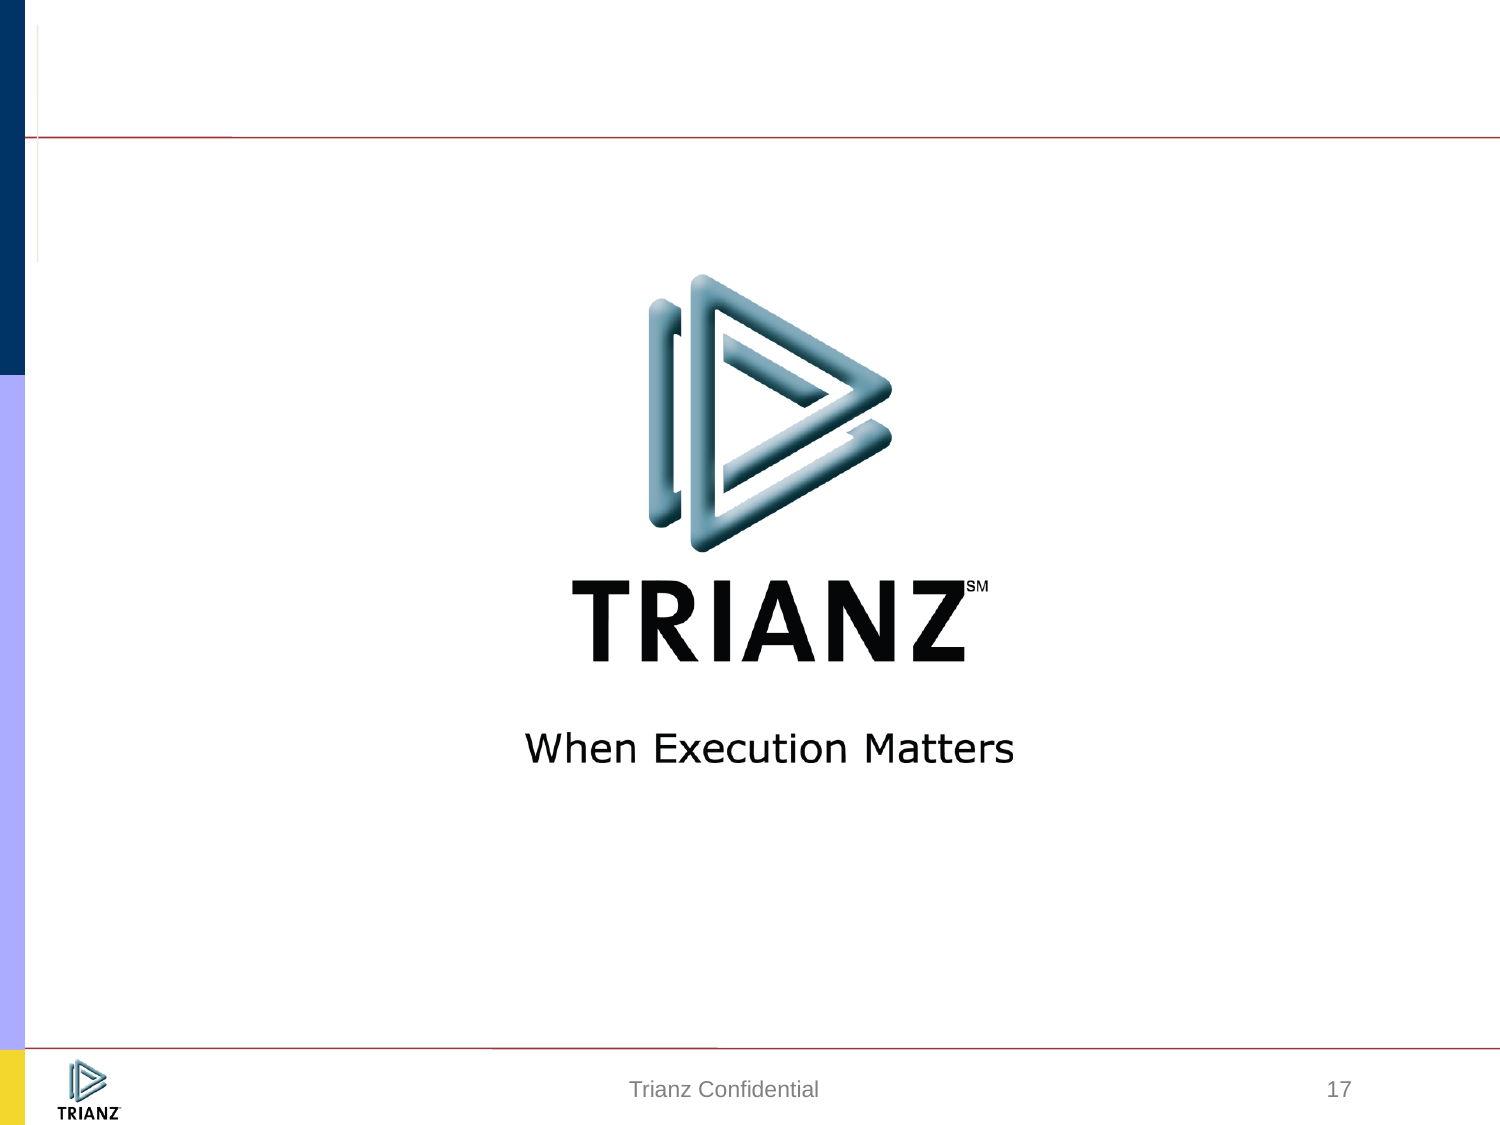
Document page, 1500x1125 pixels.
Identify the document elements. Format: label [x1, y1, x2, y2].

picture [50, 1059, 125, 1124]
picture [524, 274, 1013, 763]
